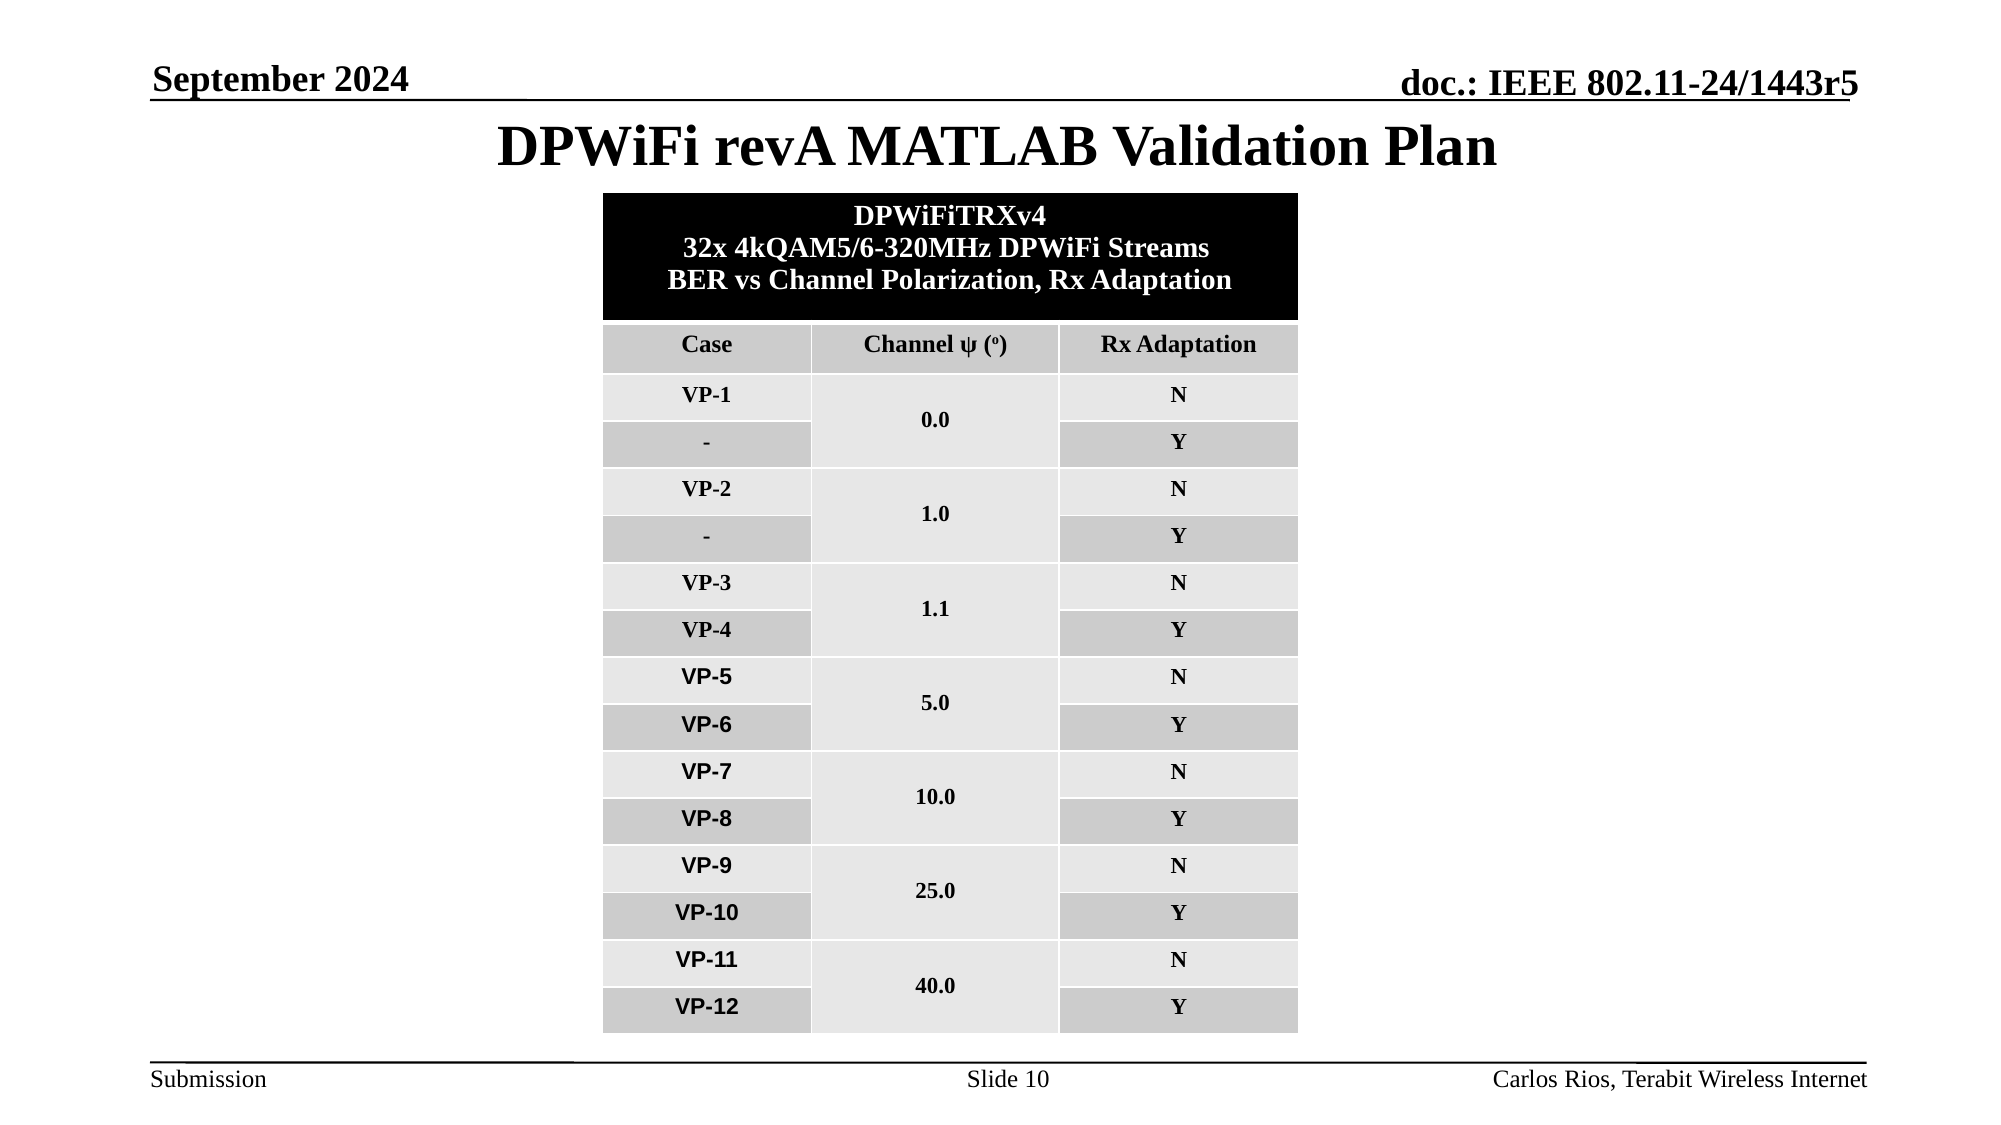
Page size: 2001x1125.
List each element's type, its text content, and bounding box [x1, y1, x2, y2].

table_cell N [1060, 375, 1298, 420]
table_cell VP-3 [603, 564, 811, 609]
table_cell VP-4 [603, 611, 811, 656]
table_cell Y [1060, 988, 1298, 1033]
table_cell Y [1060, 611, 1298, 656]
table_cell 5.0 [812, 658, 1058, 750]
table_cell VP-5 [603, 658, 811, 703]
table_cell Y [1060, 705, 1298, 750]
table_cell VP-10 [603, 893, 811, 939]
table_cell VP-11 [603, 941, 811, 986]
table_cell - [603, 516, 811, 562]
table_cell 10.0 [812, 752, 1058, 844]
table_cell N [1060, 752, 1298, 797]
table_cell N [1060, 941, 1298, 986]
table_cell VP-1 [603, 375, 811, 420]
table_cell Y [1060, 516, 1298, 562]
table_cell 1.0 [812, 469, 1058, 562]
table_cell N [1060, 469, 1298, 515]
table_cell VP-12 [603, 988, 811, 1033]
table_header DPWiFiTRXv4 32x 4kQAM5/6-320MHz DPWiFi Streams BER vs Channel Polarization, Rx Adaptation [603, 193, 1298, 320]
table_cell VP-7 [603, 752, 811, 797]
table_cell VP-8 [603, 799, 811, 844]
table_cell VP-9 [603, 846, 811, 892]
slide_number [152, 54, 563, 90]
table_cell 40.0 [812, 941, 1058, 1033]
table_cell Y [1060, 799, 1298, 844]
slide_number Slide 10 [950, 1061, 1067, 1123]
footer Carlos Rios, Terabit Wireless Internet [1171, 1061, 1869, 1093]
table_cell VP-2 [603, 469, 811, 515]
table_cell - [603, 422, 811, 467]
table_cell 0.0 [812, 375, 1058, 467]
table_cell Y [1060, 422, 1298, 467]
table_cell Rx Adaptation [1060, 325, 1298, 373]
table_cell Channel ψ (o) [812, 325, 1058, 373]
table_cell 25.0 [812, 846, 1058, 939]
table_cell Case [603, 325, 811, 373]
table_cell N [1060, 564, 1298, 609]
table_cell 1.1 [812, 564, 1058, 656]
table_cell VP-6 [603, 705, 811, 750]
table_cell N [1060, 846, 1298, 892]
text_box DPWiFi revA MATLAB Validation Plan [147, 90, 1848, 194]
table_cell N [1060, 658, 1298, 703]
table_cell Y [1060, 893, 1298, 939]
